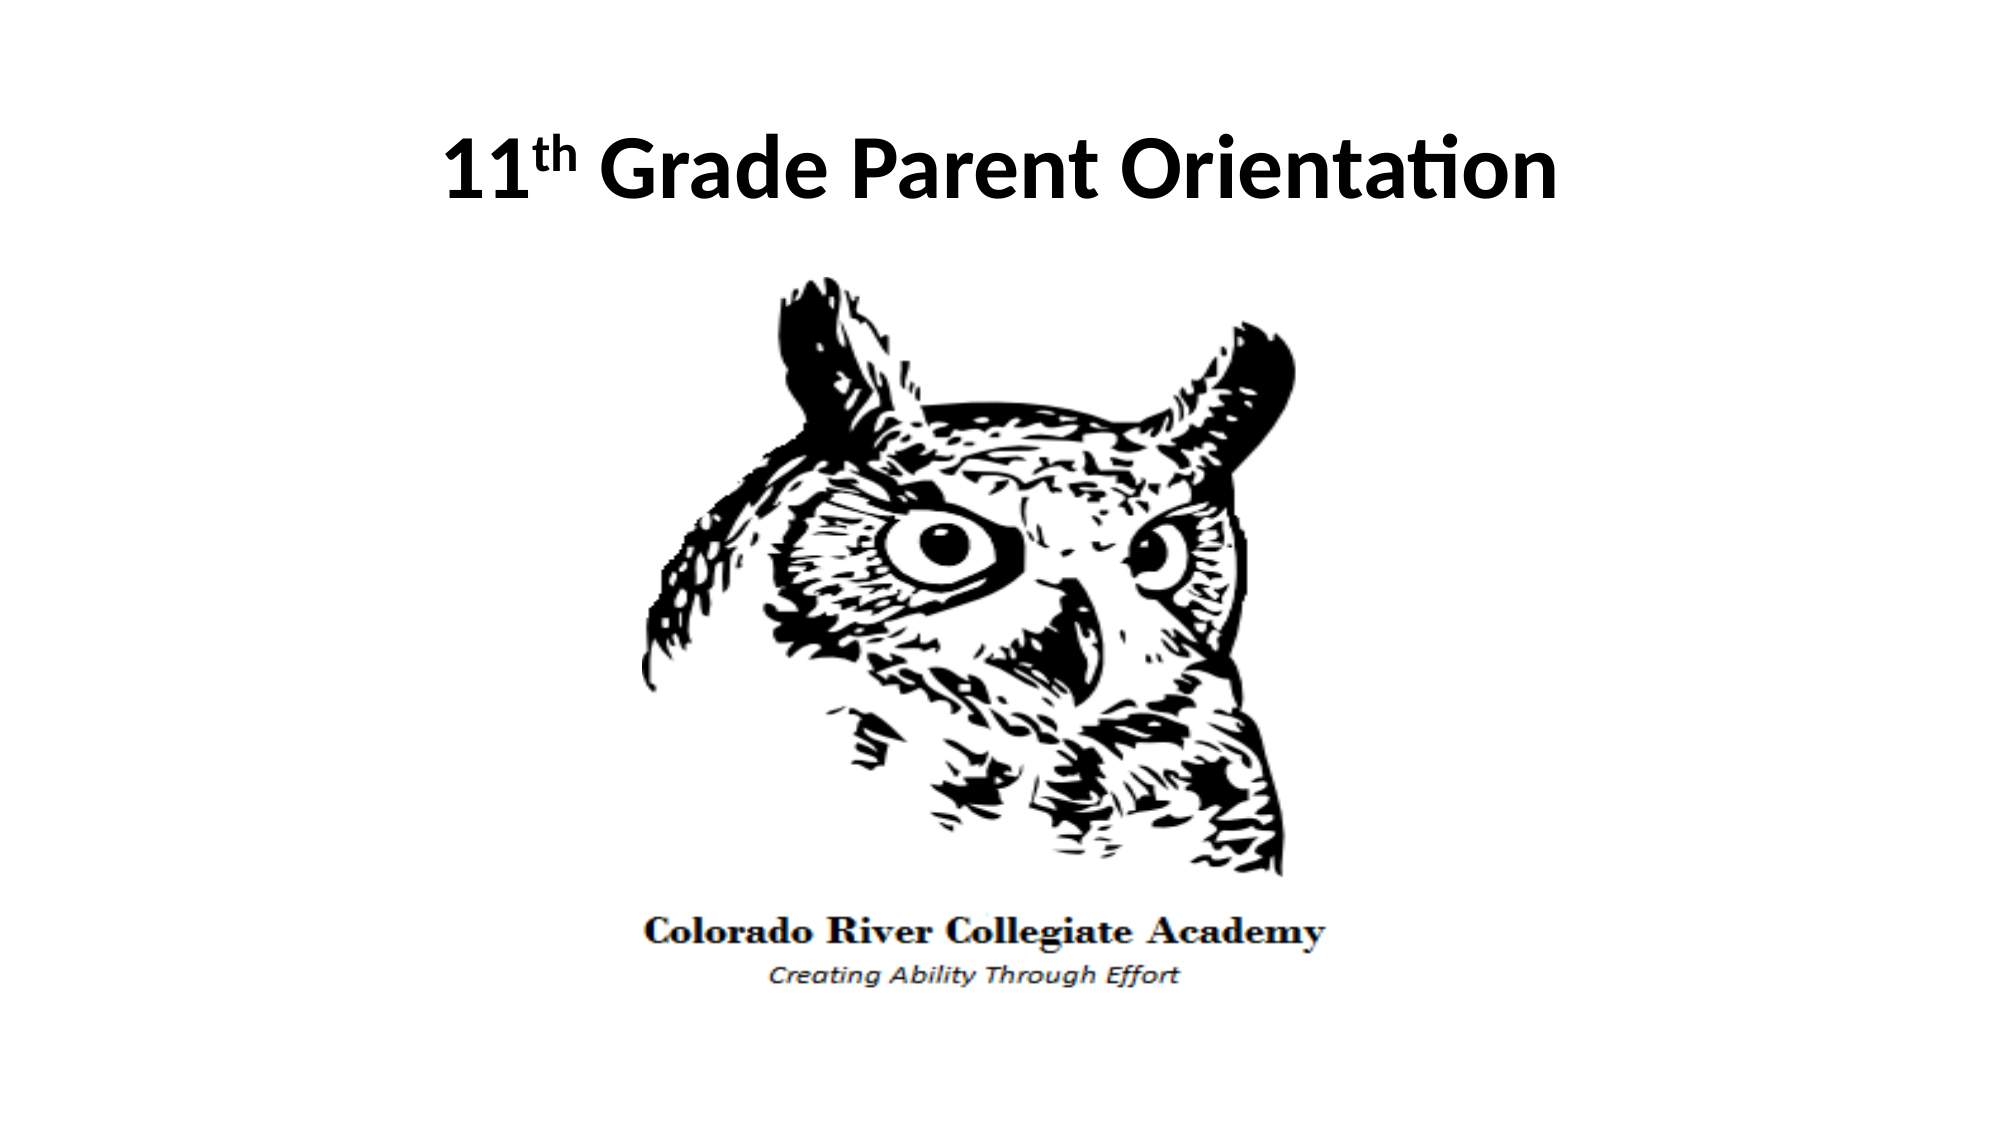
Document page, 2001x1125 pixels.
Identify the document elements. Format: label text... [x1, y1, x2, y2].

title 11th Grade Parent Orientation [137, 59, 1863, 278]
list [641, 277, 1368, 1074]
